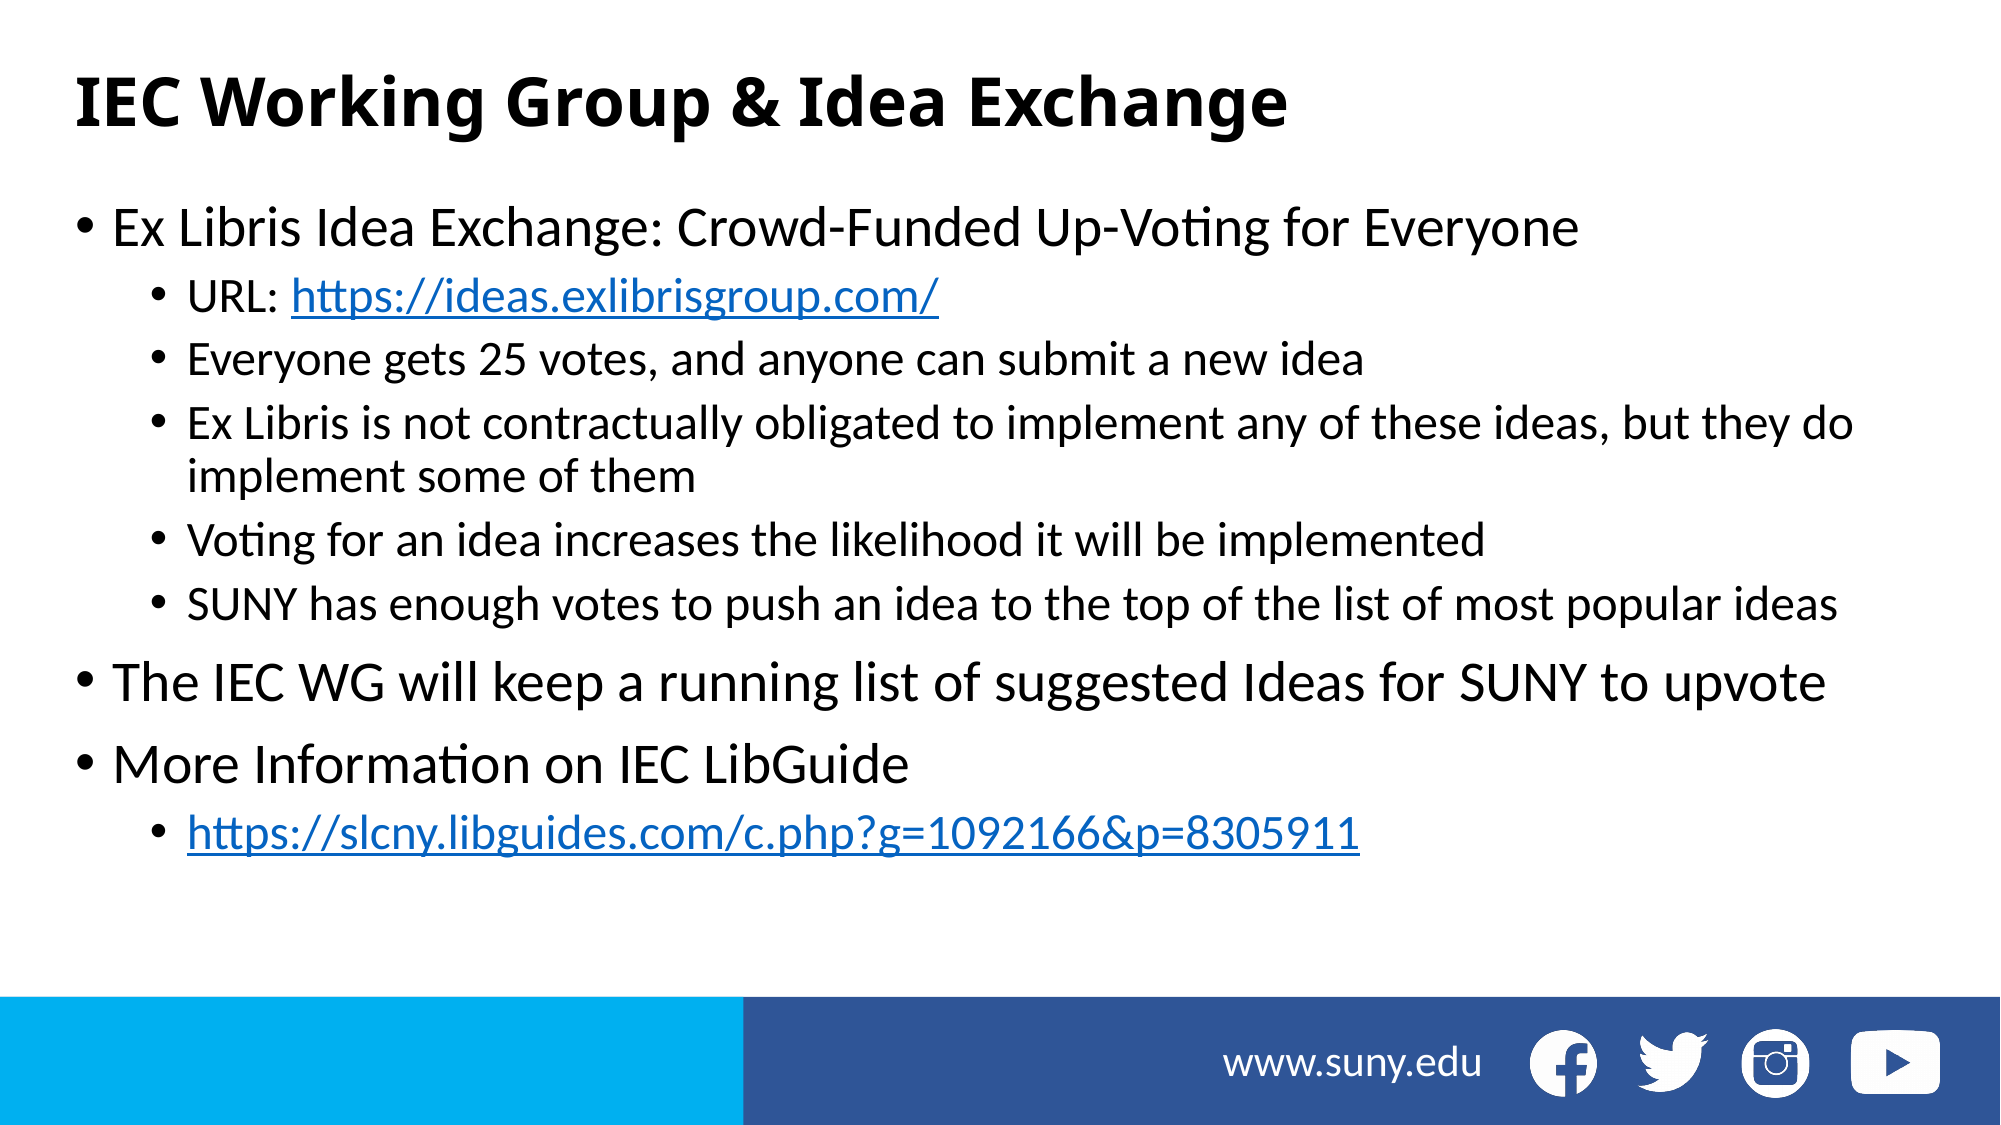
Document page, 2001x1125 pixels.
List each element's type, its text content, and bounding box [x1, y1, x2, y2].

list Ex Libris Idea Exchange: Crowd-Funded Up-Voting for Everyone URL: https://ideas.exlibrisgroup.com/ Everyone gets 25 votes, and anyone can submit a new idea Ex Libris is not contractually obligated to implement any of these ideas, but they do implement some of them Voting for an idea increases the likelihood it will be implemented SUNY has enough votes to push an idea to the top of the list of most popular ideas The IEC WG will keep a running list of suggested Ideas for SUNY to upvote More Information on IEC LibGuide https://slcny.libguides.com/c.php?g=1092166&p=8305911 [60, 189, 1897, 985]
title IEC Working Group & Idea Exchange [60, 59, 1927, 149]
